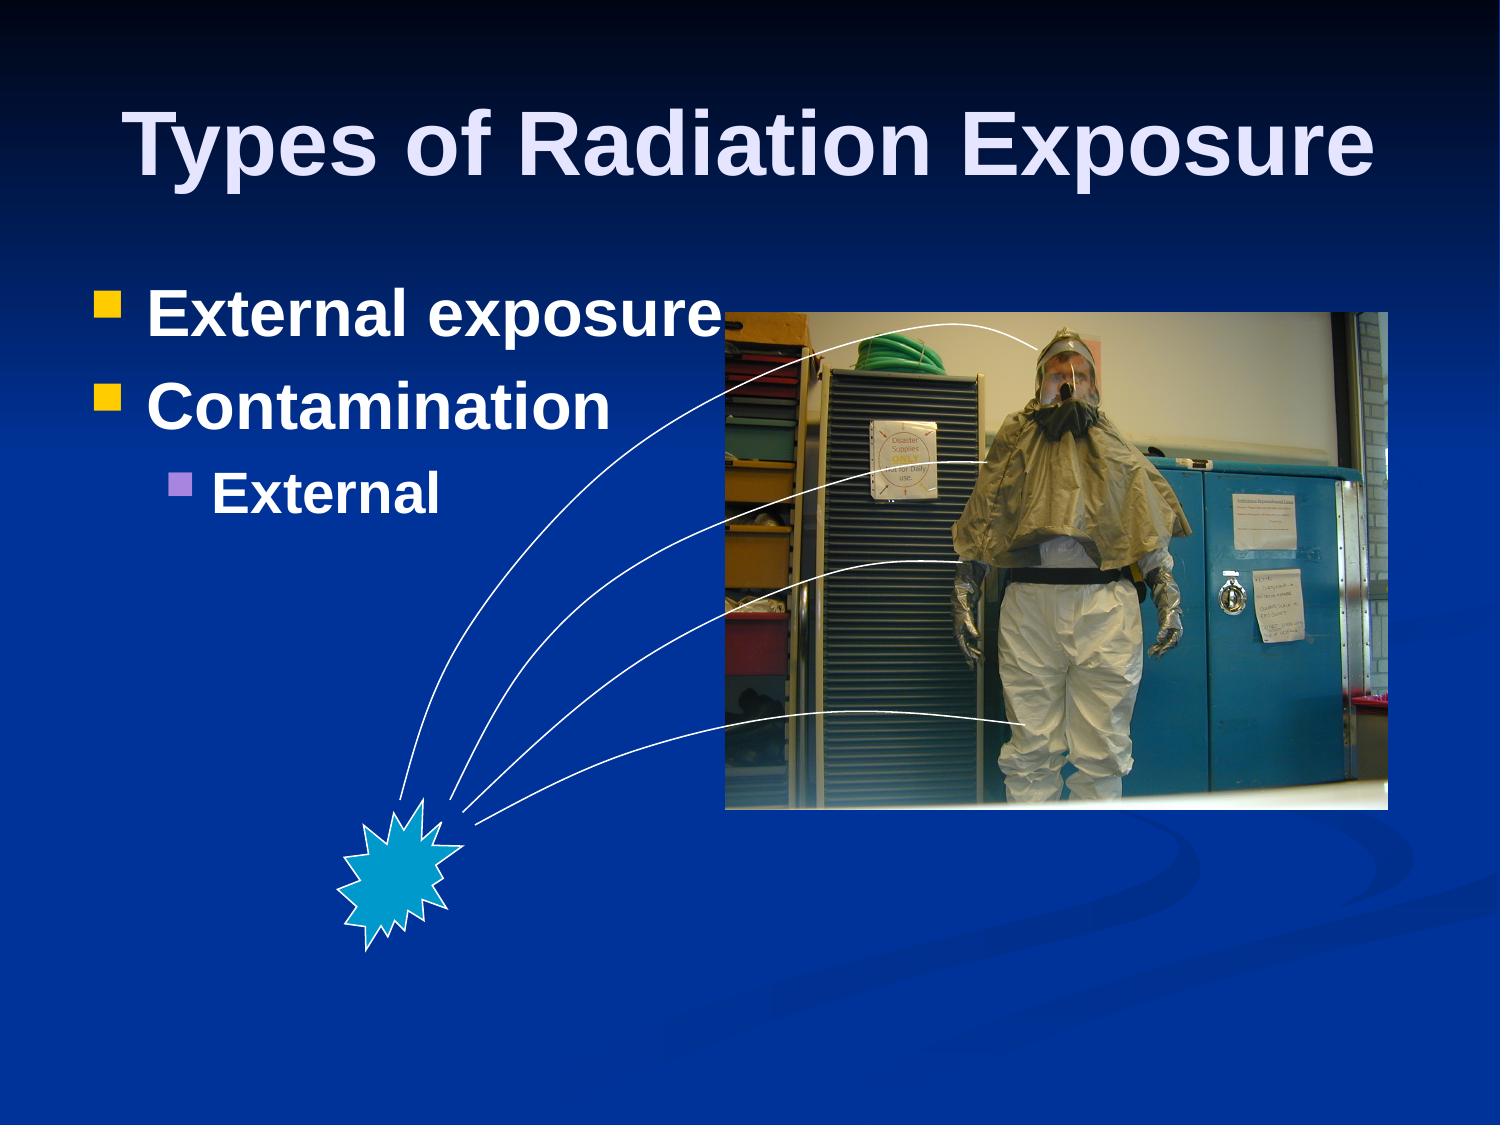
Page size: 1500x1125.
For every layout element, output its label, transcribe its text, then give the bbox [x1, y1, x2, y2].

text_box [462, 616, 719, 813]
picture [724, 312, 1388, 810]
text_box [449, 523, 719, 800]
text_box [474, 727, 719, 825]
title Types of Radiation Exposure [75, 45, 1425, 233]
text_box [399, 395, 719, 800]
list External exposure Contamination External [75, 262, 1425, 1001]
text_box [337, 799, 463, 950]
